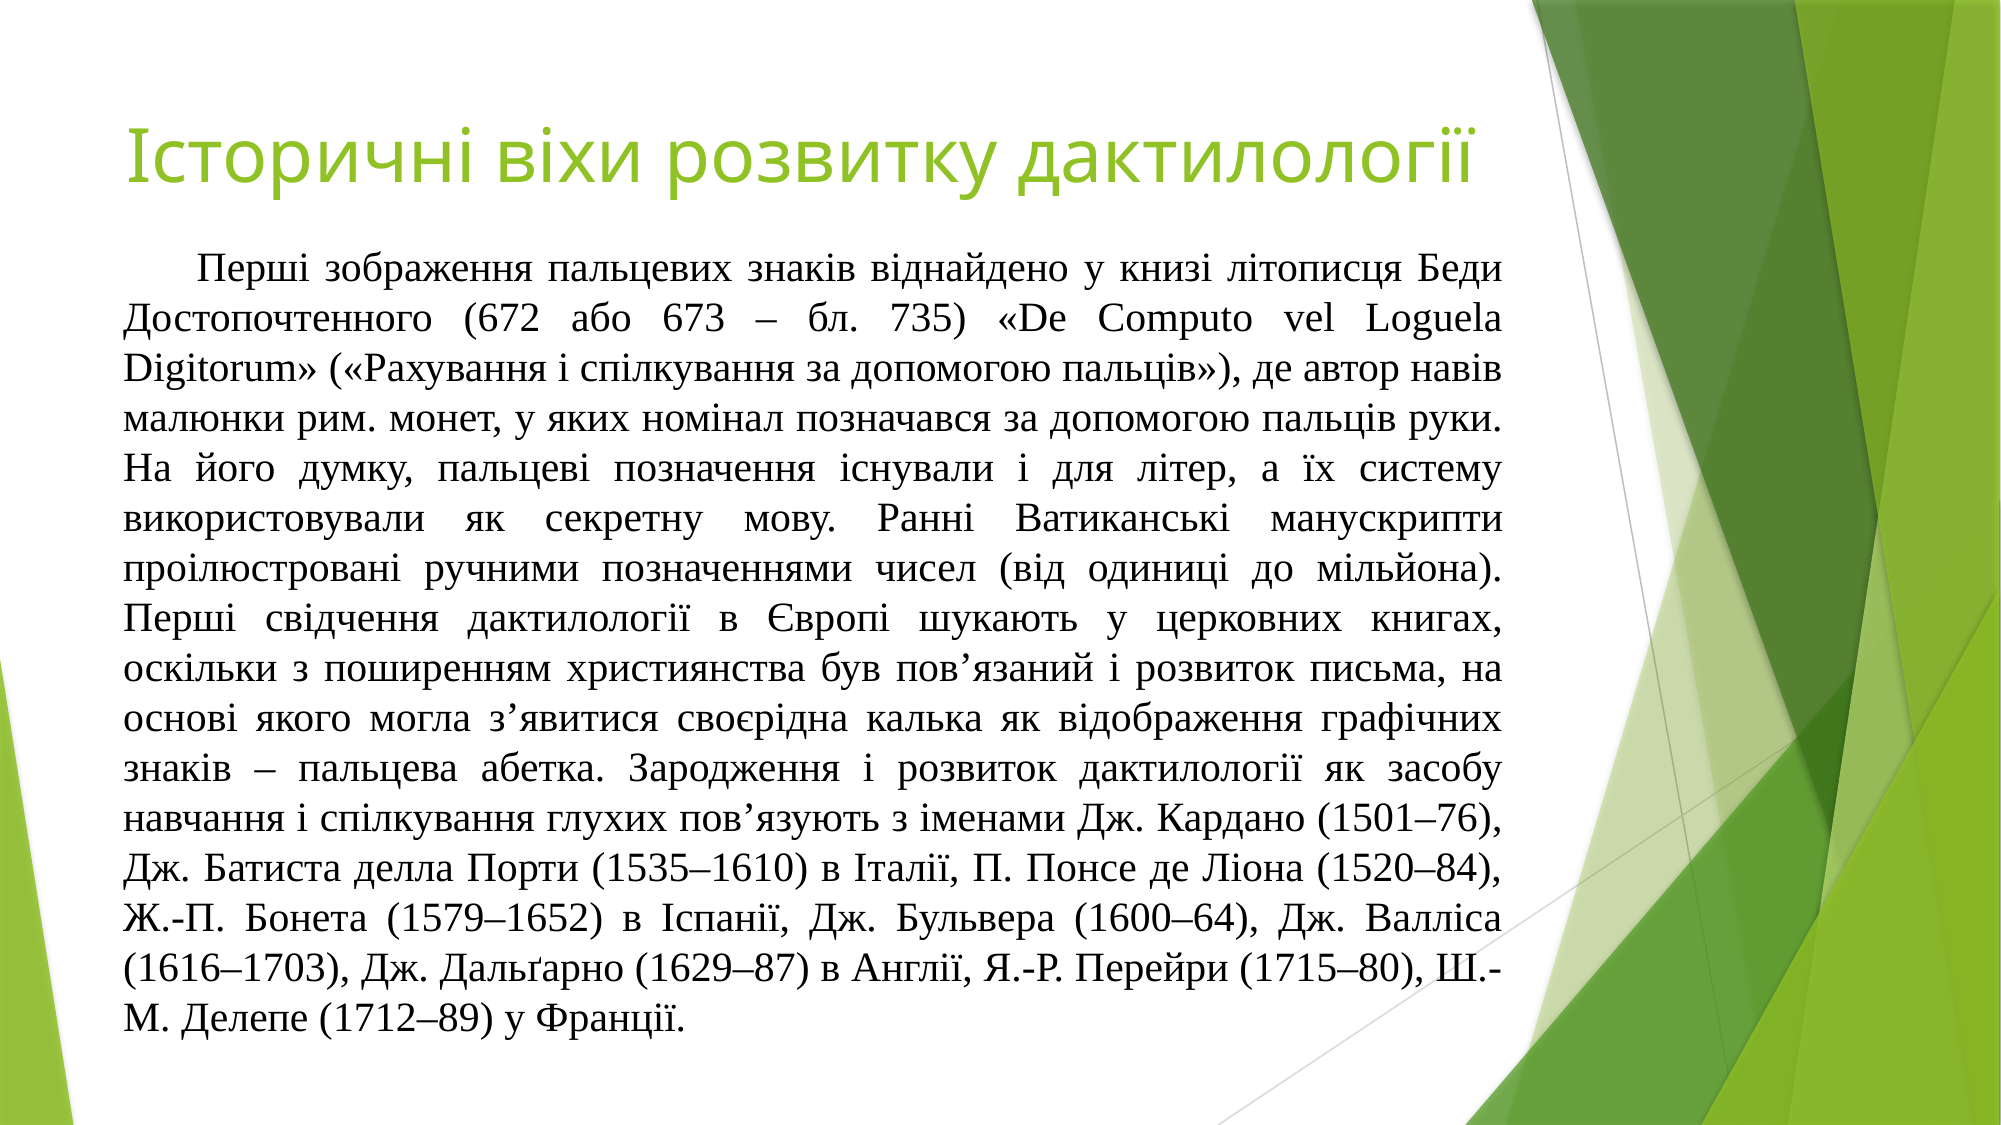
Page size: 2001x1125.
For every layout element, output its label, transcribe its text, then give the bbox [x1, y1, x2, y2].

title Історичні віхи розвитку дактилології [111, 99, 1522, 317]
list Перші зображення пальцевих знаків віднайдено у книзі літописця Беди Достопочтенного (672 або 673 – бл. 735) «De Computo vel Loguela Digitorum» («Рахування і спілкування за допомогою пальців»), де автор навів малюнки рим. монет, у яких номінал позначався за допомогою пальців руки. На його думку, пальцеві позначення існували і для літер, а їх систему використовували як секретну мову. Ранні Ватиканські манускрипти проілюстровані ручними позначеннями чисел (від одиниці до мільйона). Перші свідчення дактилології в Європі шукають у церковних книгах, оскільки з поширенням християнства був пов’язаний і розвиток письма, на основі якого могла з’явитися своєрідна калька як відображення графічних знаків – пальцева абетка. Зародження і розвиток дактилології як засобу навчання і спілкування глухих пов’язують з іменами Дж. Кардано (1501–76), Дж. Батиста делла Порти (1535–1610) в Італії, П. Понсе де Ліона (1520–84), Ж.-П. Бонета (1579–1652) в Іспанії, Дж. Бульвера (1600–64), Дж. Валліса (1616–1703), Дж. Дальґарно (1629–87) в Англії, Я.-Р. Перейри (1715–80), Ш.-М. Делепе (1712–89) у Франції. [108, 232, 1519, 951]
